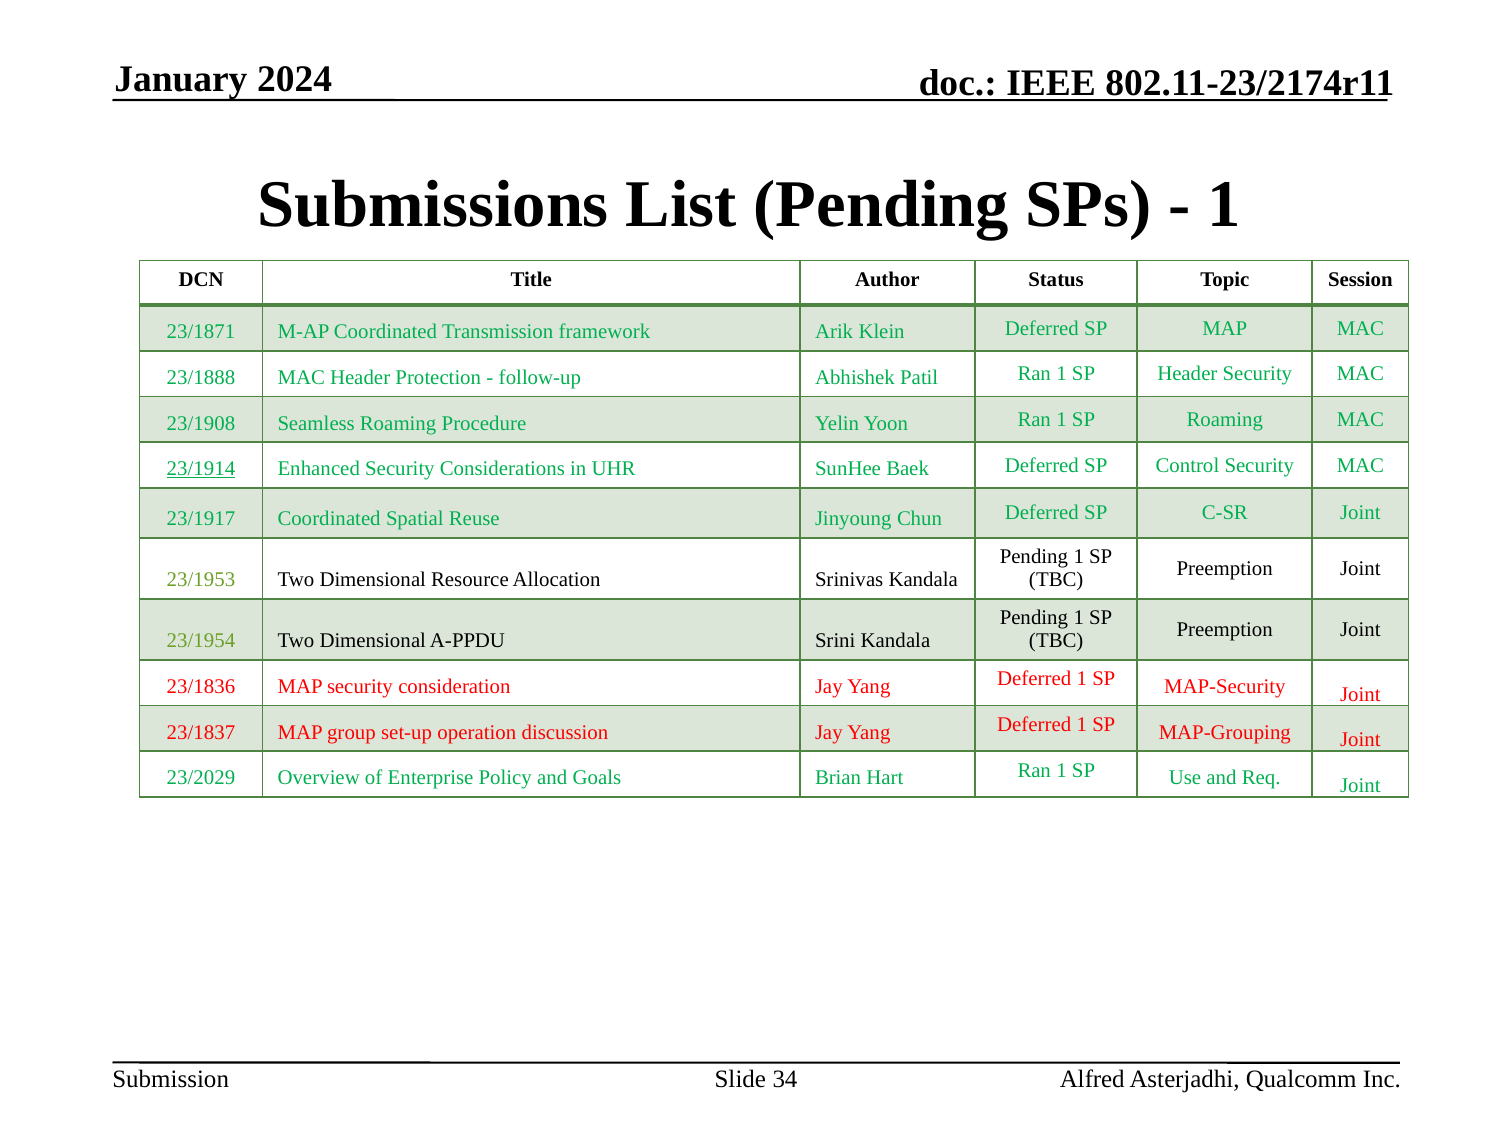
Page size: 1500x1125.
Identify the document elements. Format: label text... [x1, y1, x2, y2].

table_cell 23/1888 [140, 352, 262, 396]
table_cell MAP security consideration [263, 661, 799, 705]
table_cell 23/1917 [140, 489, 262, 537]
table_cell Jay Yang [801, 706, 974, 750]
table_cell Header Security [1138, 352, 1311, 396]
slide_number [114, 54, 423, 100]
table_cell Control Security [1138, 443, 1311, 487]
table_cell Joint [1313, 752, 1408, 796]
table_cell Jinyoung Chun [801, 489, 974, 537]
table_cell Deferred SP [976, 489, 1136, 537]
table_cell Joint [1313, 539, 1408, 598]
table_cell Use and Req. [1138, 752, 1311, 796]
table_cell Two Dimensional A-PPDU [263, 600, 799, 659]
table_cell MAP group set-up operation discussion [263, 706, 799, 750]
table_cell C-SR [1138, 489, 1311, 537]
table_cell MAC [1313, 443, 1408, 487]
table_cell Joint [1313, 489, 1408, 537]
table_cell MAP [1138, 307, 1311, 350]
table_cell Seamless Roaming Procedure [263, 397, 799, 441]
table_cell Srinivas Kandala [801, 539, 974, 598]
table_cell Arik Klein [801, 307, 974, 350]
table_cell Srini Kandala [801, 600, 974, 659]
table_header DCN [140, 261, 262, 303]
table_cell Deferred SP [976, 443, 1136, 487]
table_cell Joint [1313, 706, 1408, 750]
table_cell Coordinated Spatial Reuse [263, 489, 799, 537]
table_cell Jay Yang [801, 661, 974, 705]
table_cell MAC [1313, 352, 1408, 396]
table_cell Overview of Enterprise Policy and Goals [263, 752, 799, 796]
footer Alfred Asterjadhi, Qualcomm Inc. [878, 1061, 1402, 1093]
table_cell Roaming [1138, 397, 1311, 441]
table_header Title [263, 261, 799, 303]
table_cell M-AP Coordinated Transmission framework [263, 307, 799, 350]
table_header Session [1313, 261, 1408, 303]
table_cell Yelin Yoon [801, 397, 974, 441]
table_cell 23/1954 [140, 600, 262, 659]
table_cell Pending 1 SP (TBC) [976, 600, 1136, 659]
table_cell Two Dimensional Resource Allocation [263, 539, 799, 598]
table_cell Joint [1313, 661, 1408, 705]
table_cell 23/1837 [140, 706, 262, 750]
table_cell MAP-Grouping [1138, 706, 1311, 750]
table_cell Joint [1313, 600, 1408, 659]
table_cell 23/1914 [140, 443, 262, 487]
table_cell Deferred 1 SP [976, 706, 1136, 750]
table_cell Enhanced Security Considerations in UHR [263, 443, 799, 487]
table_cell Pending 1 SP (TBC) [976, 539, 1136, 598]
table_cell MAC Header Protection - follow-up [263, 352, 799, 396]
slide_number Slide 34 [712, 1061, 800, 1123]
table_cell Preemption [1138, 600, 1311, 659]
table_cell 23/1908 [140, 397, 262, 441]
table_cell 23/1953 [140, 539, 262, 598]
table_cell SunHee Baek [801, 443, 974, 487]
table_header Status [976, 261, 1136, 303]
title Submissions List (Pending SPs) - 1 [112, 112, 1388, 288]
table_cell 23/2029 [140, 752, 262, 796]
table_cell MAC [1313, 397, 1408, 441]
table_header Author [801, 261, 974, 303]
table_cell Deferred 1 SP [976, 661, 1136, 705]
table_cell Ran 1 SP [976, 397, 1136, 441]
table_cell 23/1871 [140, 307, 262, 350]
table_cell Ran 1 SP [976, 752, 1136, 796]
table_cell Deferred SP [976, 307, 1136, 350]
table_cell Brian Hart [801, 752, 974, 796]
table_cell MAC [1313, 307, 1408, 350]
table_cell 23/1836 [140, 661, 262, 705]
table_cell Ran 1 SP [976, 352, 1136, 396]
table_cell MAP-Security [1138, 661, 1311, 705]
table_cell Preemption [1138, 539, 1311, 598]
table_cell Abhishek Patil [801, 352, 974, 396]
table_header Topic [1138, 261, 1311, 303]
